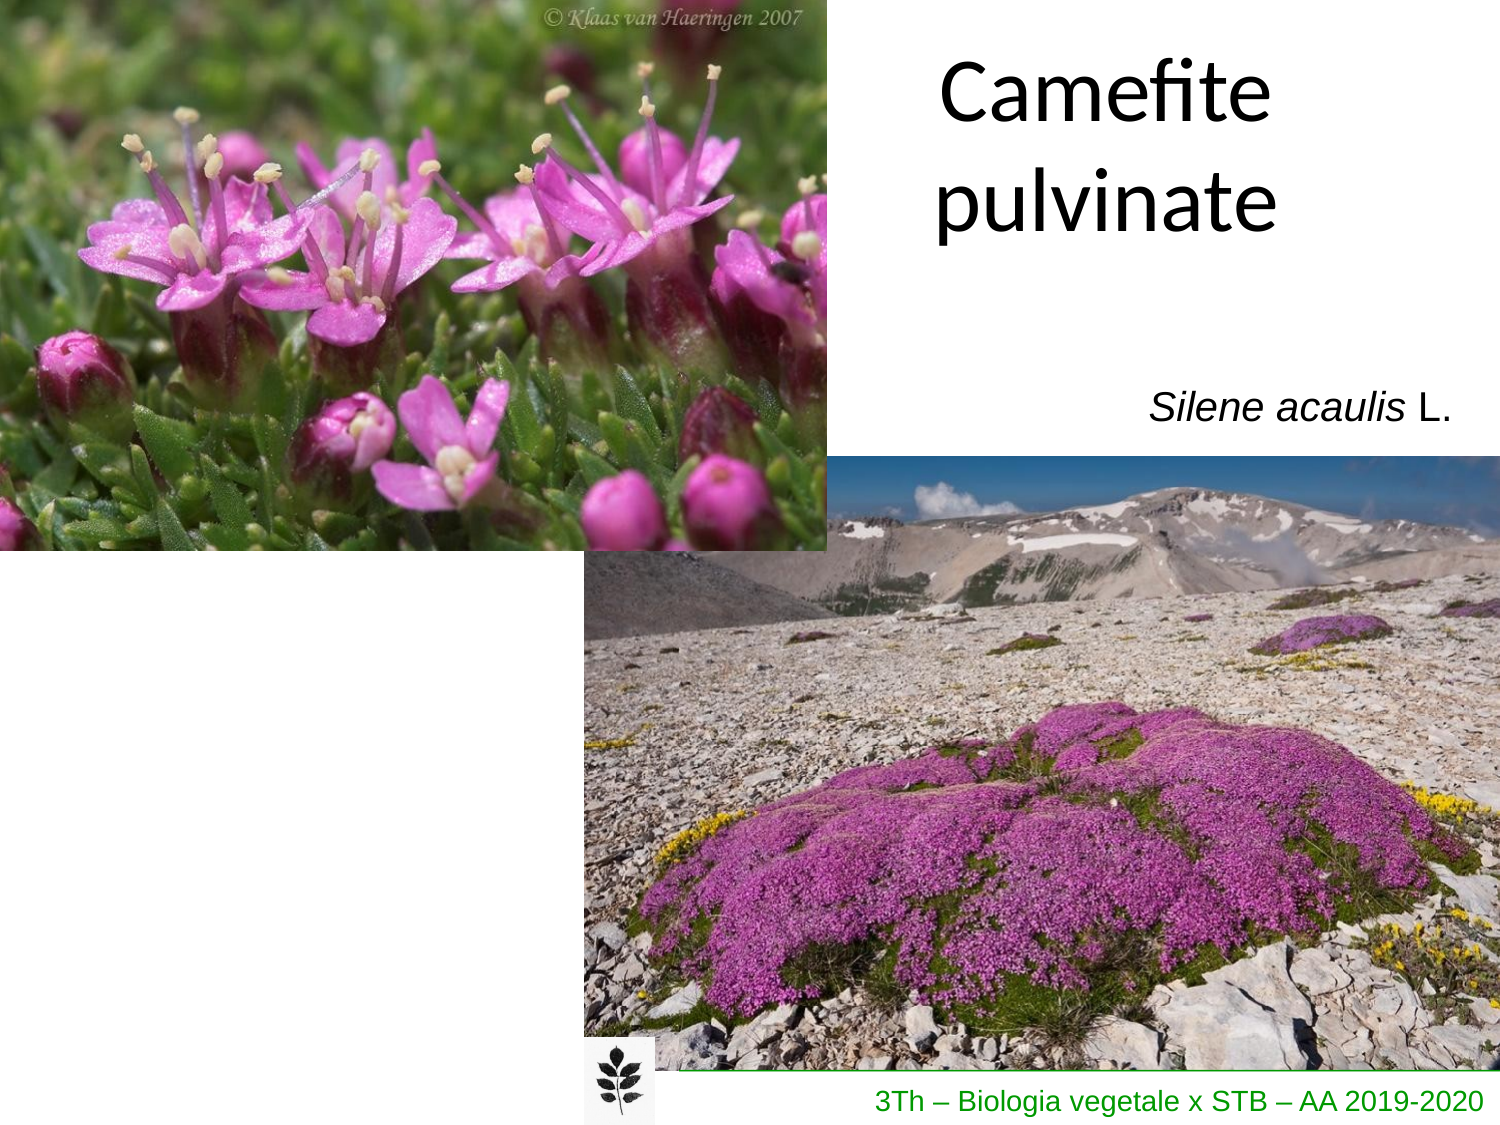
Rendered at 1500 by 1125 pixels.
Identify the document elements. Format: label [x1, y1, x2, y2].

text_box [584, 1037, 1500, 1125]
text_box [0, 0, 1500, 1072]
